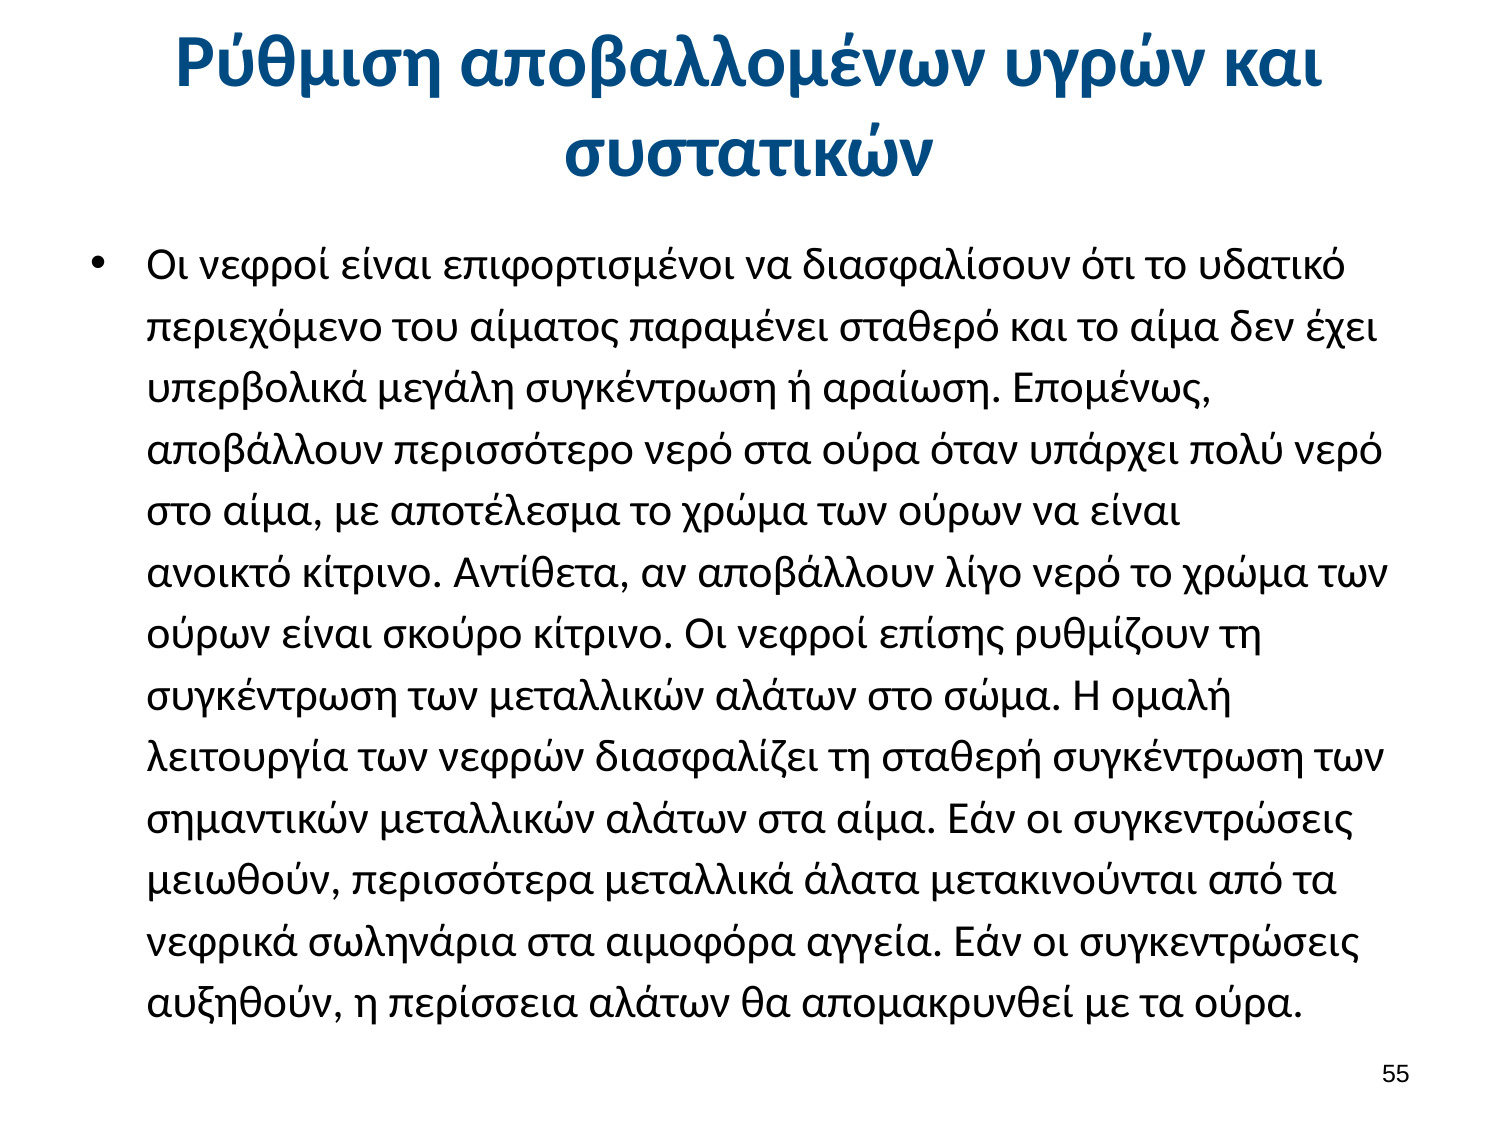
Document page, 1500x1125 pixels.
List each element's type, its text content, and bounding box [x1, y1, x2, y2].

list Οι νεφροί είναι επιφορτισμένοι να διασφαλίσουν ότι το υδατικό περιεχόμενο του αίματος παραμένει σταθερό και το αίμα δεν έχει υπερβολικά μεγάλη συγκέντρωση ή αραίωση. Επομένως, αποβάλλουν περισσότερο νερό στα ούρα όταν υπάρχει πολύ νερό στο αίμα, με αποτέλεσμα το χρώμα των ούρων να είναι ανοικτό κίτρινο. Αντίθετα, αν αποβάλλουν λίγο νερό το χρώμα των ούρων είναι σκούρο κίτρινο. Οι νεφροί επίσης ρυθμίζουν τη συγκέντρωση των μεταλλικών αλάτων στο σώμα. Η ομαλή λειτουργία των νεφρών διασφαλίζει τη σταθερή συγκέντρωση των σημαντικών μεταλλικών αλάτων στα αίμα. Εάν οι συγκεντρώσεις μειωθούν, περισσότερα μεταλλικά άλατα μετακινούνται από τα νεφρικά σωληνάρια στα αιμοφόρα αγγεία. Εάν οι συγκεντρώσεις αυξηθούν, η περίσσεια αλάτων θα απομακρυνθεί με τα ούρα. [75, 219, 1425, 1083]
slide_number 54 [1074, 1042, 1425, 1103]
title Ρύθμιση αποβαλλομένων υγρών και συστατικών [0, 19, 1500, 185]
